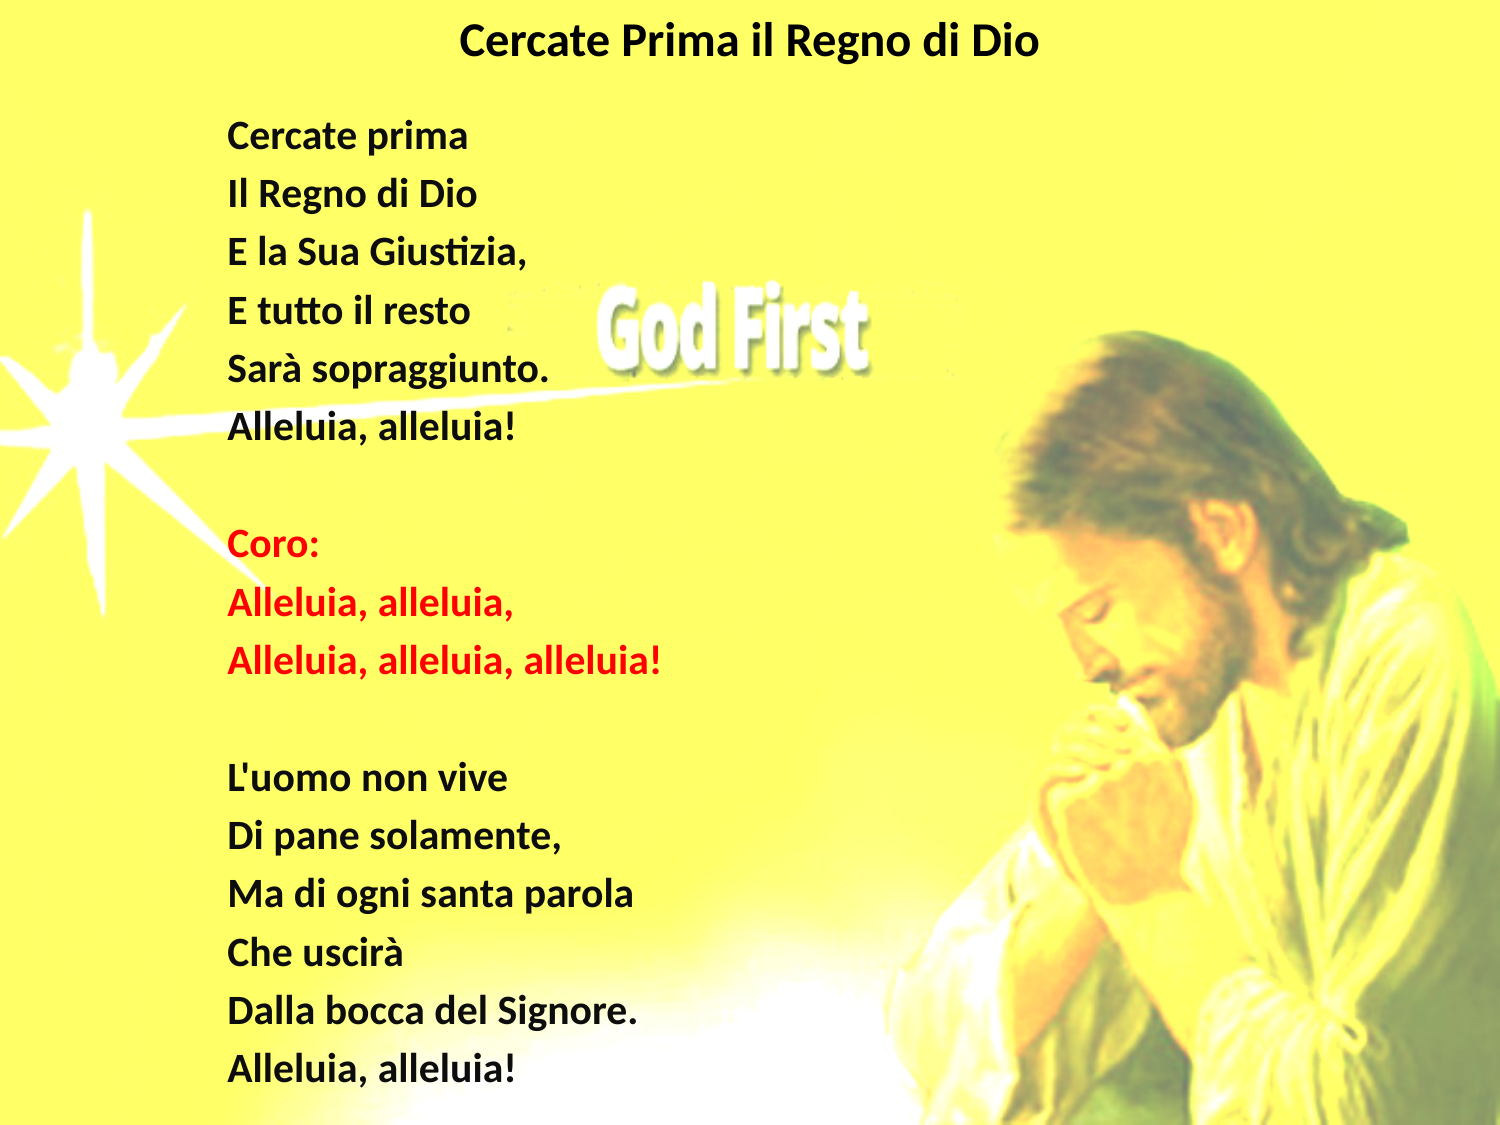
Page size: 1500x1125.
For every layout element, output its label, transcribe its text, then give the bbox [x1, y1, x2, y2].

subtitle Cercate prima Il Regno di Dio E la Sua Giustizia, E tutto il resto Sarà sopraggiunto. Alleluia, alleluia! Coro: Alleluia, alleluia, Alleluia, alleluia, alleluia! L'uomo non vive Di pane solamente, Ma di ogni santa parola Che uscirà Dalla bocca del Signore. Alleluia, alleluia! [212, 99, 700, 788]
title Cercate Prima il Regno di Dio [225, 0, 1275, 75]
